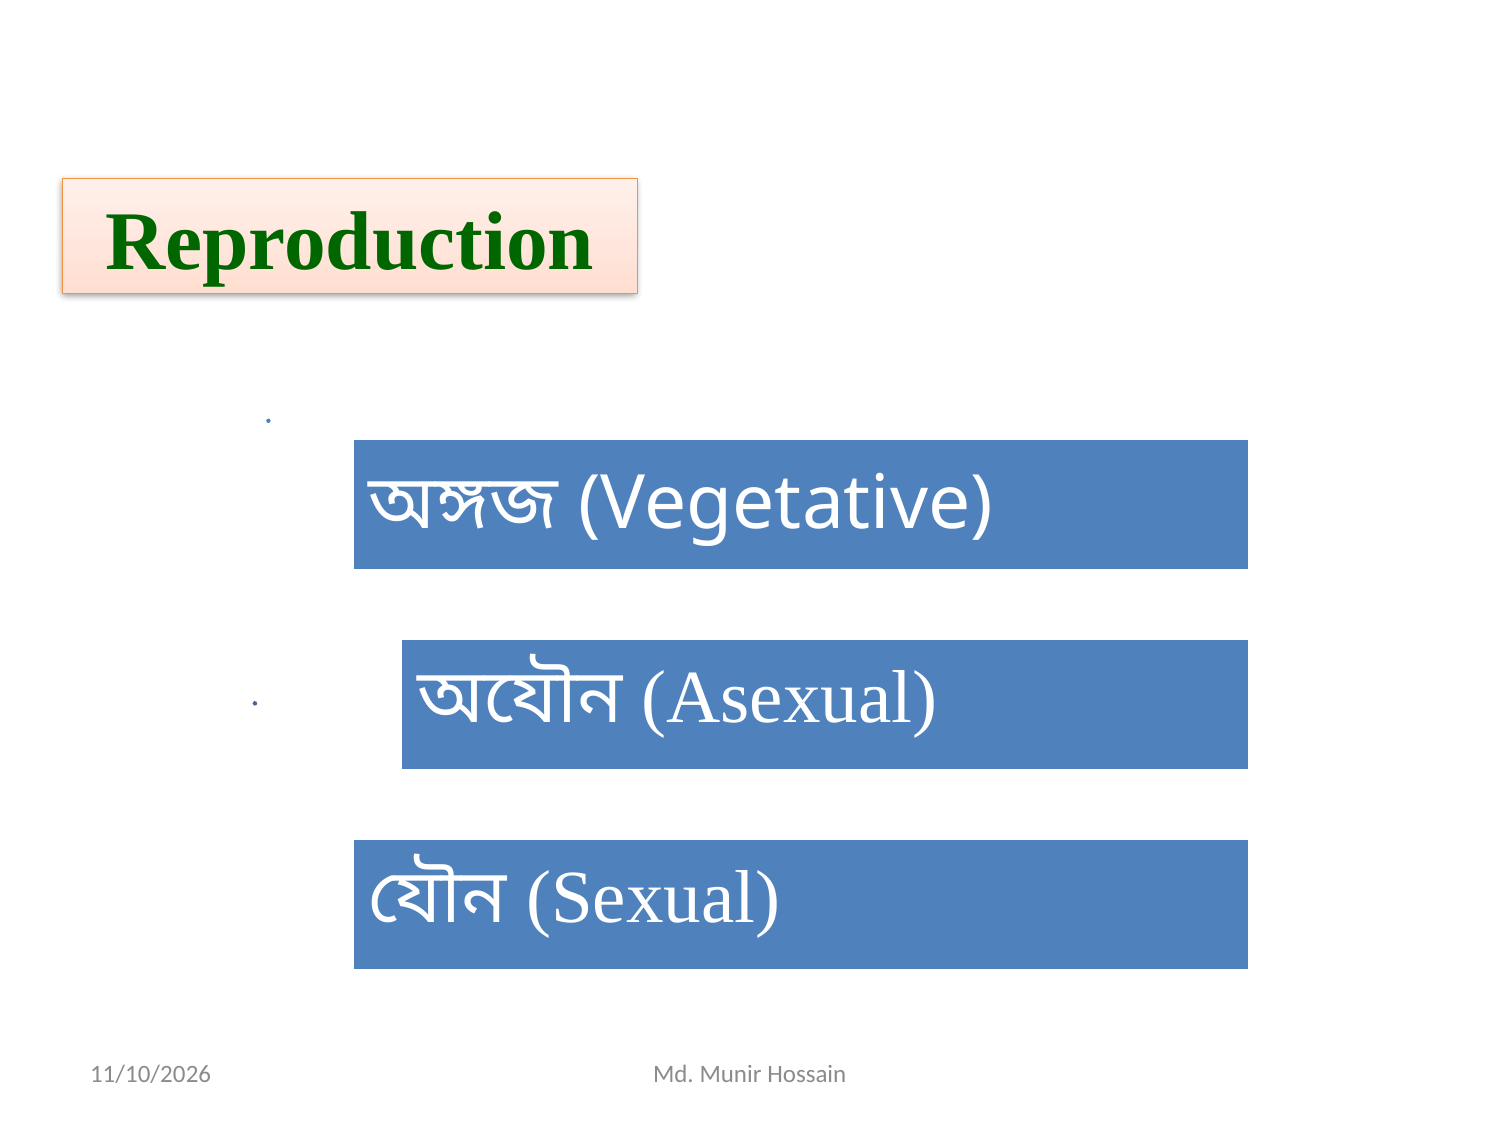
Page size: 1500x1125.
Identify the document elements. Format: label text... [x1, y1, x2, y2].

text_box Reproduction [62, 178, 638, 294]
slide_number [75, 1042, 425, 1103]
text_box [249, 312, 1251, 980]
footer Md. Munir Hossain [512, 1042, 988, 1103]
